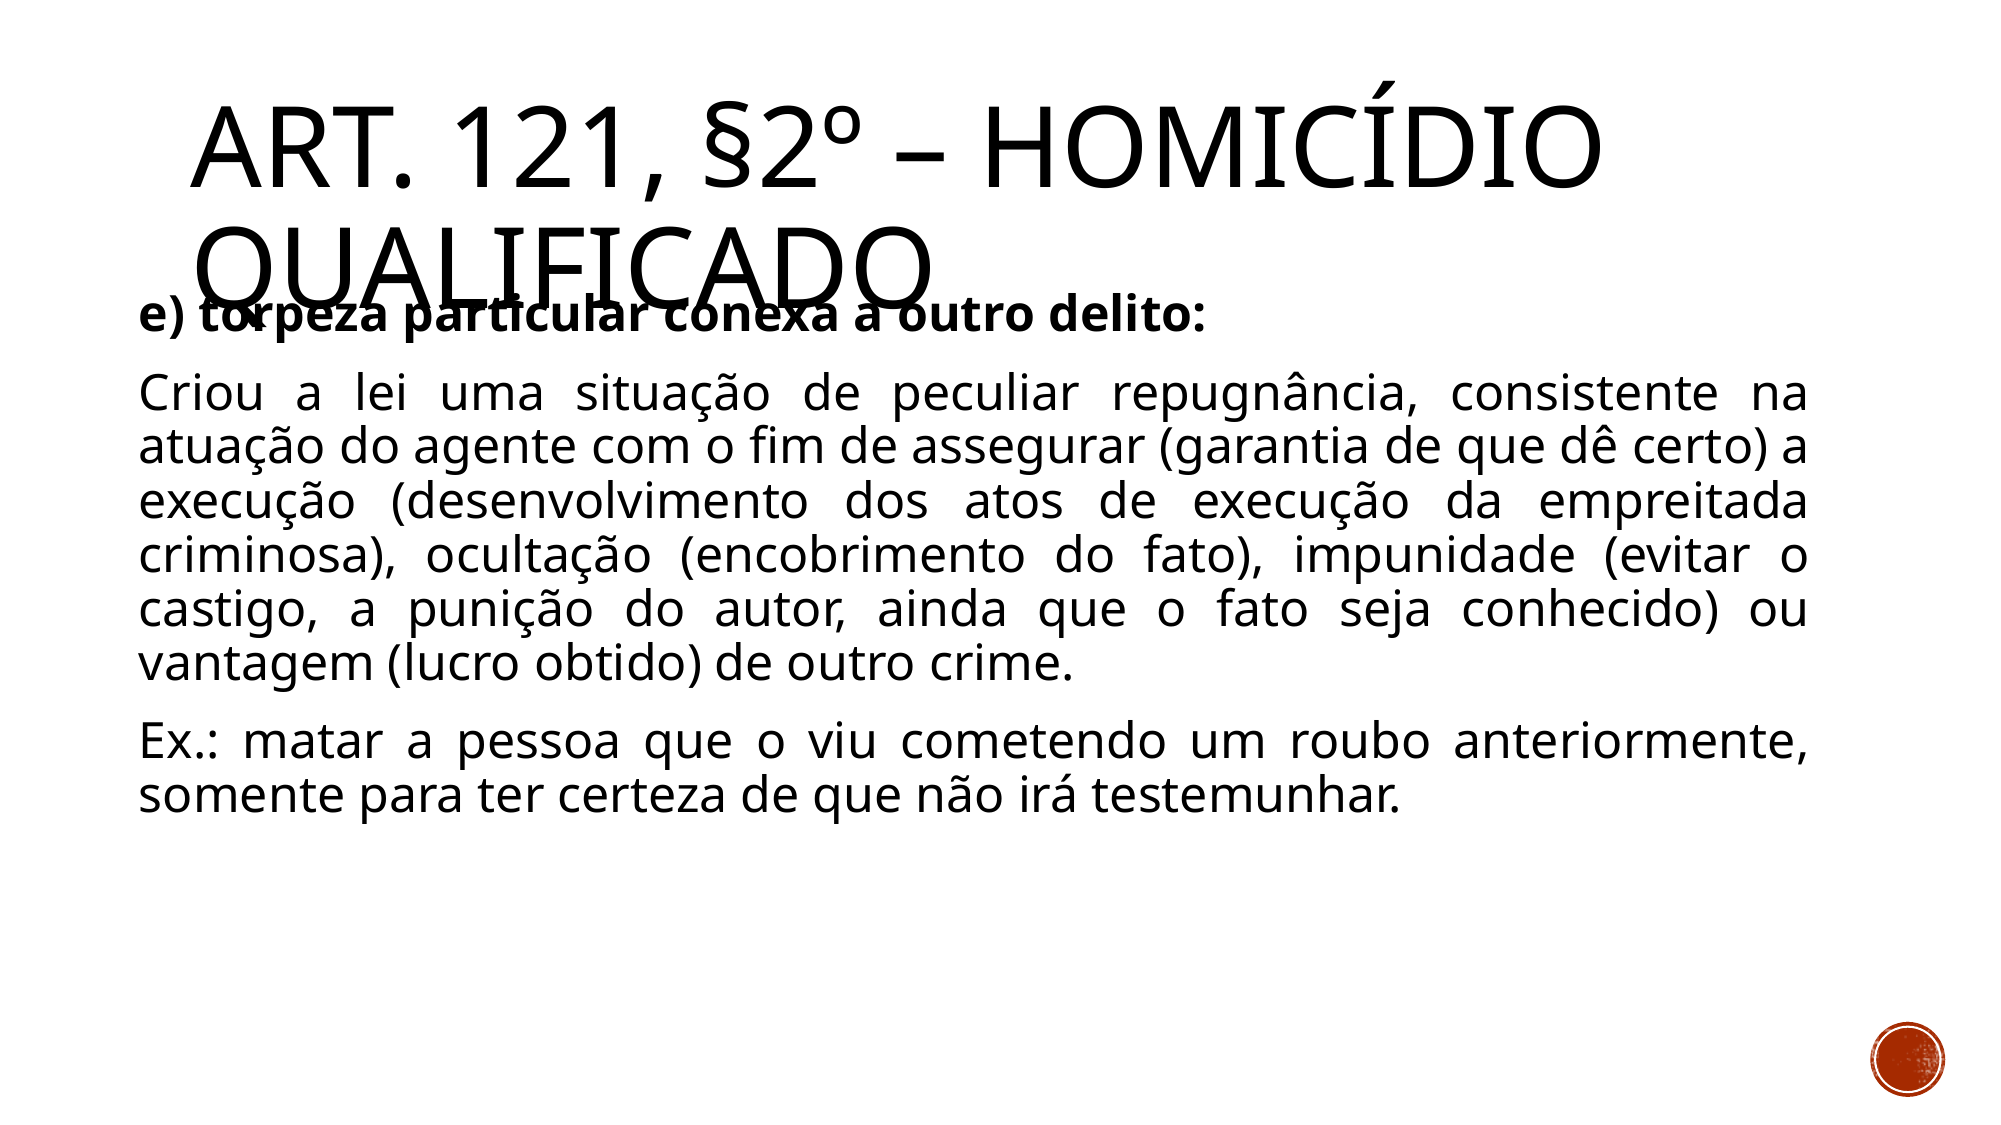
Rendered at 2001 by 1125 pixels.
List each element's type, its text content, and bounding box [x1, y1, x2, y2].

title Art. 121, §2º – Homicídio qualificado [175, 79, 1826, 280]
list e) torpeza particular conexa a outro delito: Criou a lei uma situação de peculiar repugnância, consistente na atuação do agente com o fim de assegurar (garantia de que dê certo) a execução (desenvolvimento dos atos de execução da empreitada criminosa), ocultação (encobrimento do fato), impunidade (evitar o castigo, a punição do autor, ainda que o fato seja conhecido) ou vantagem (lucro obtido) de outro crime. Ex.: matar a pessoa que o viu cometendo um roubo anteriormente, somente para ter certeza de que não irá testemunhar. [123, 280, 1826, 1100]
